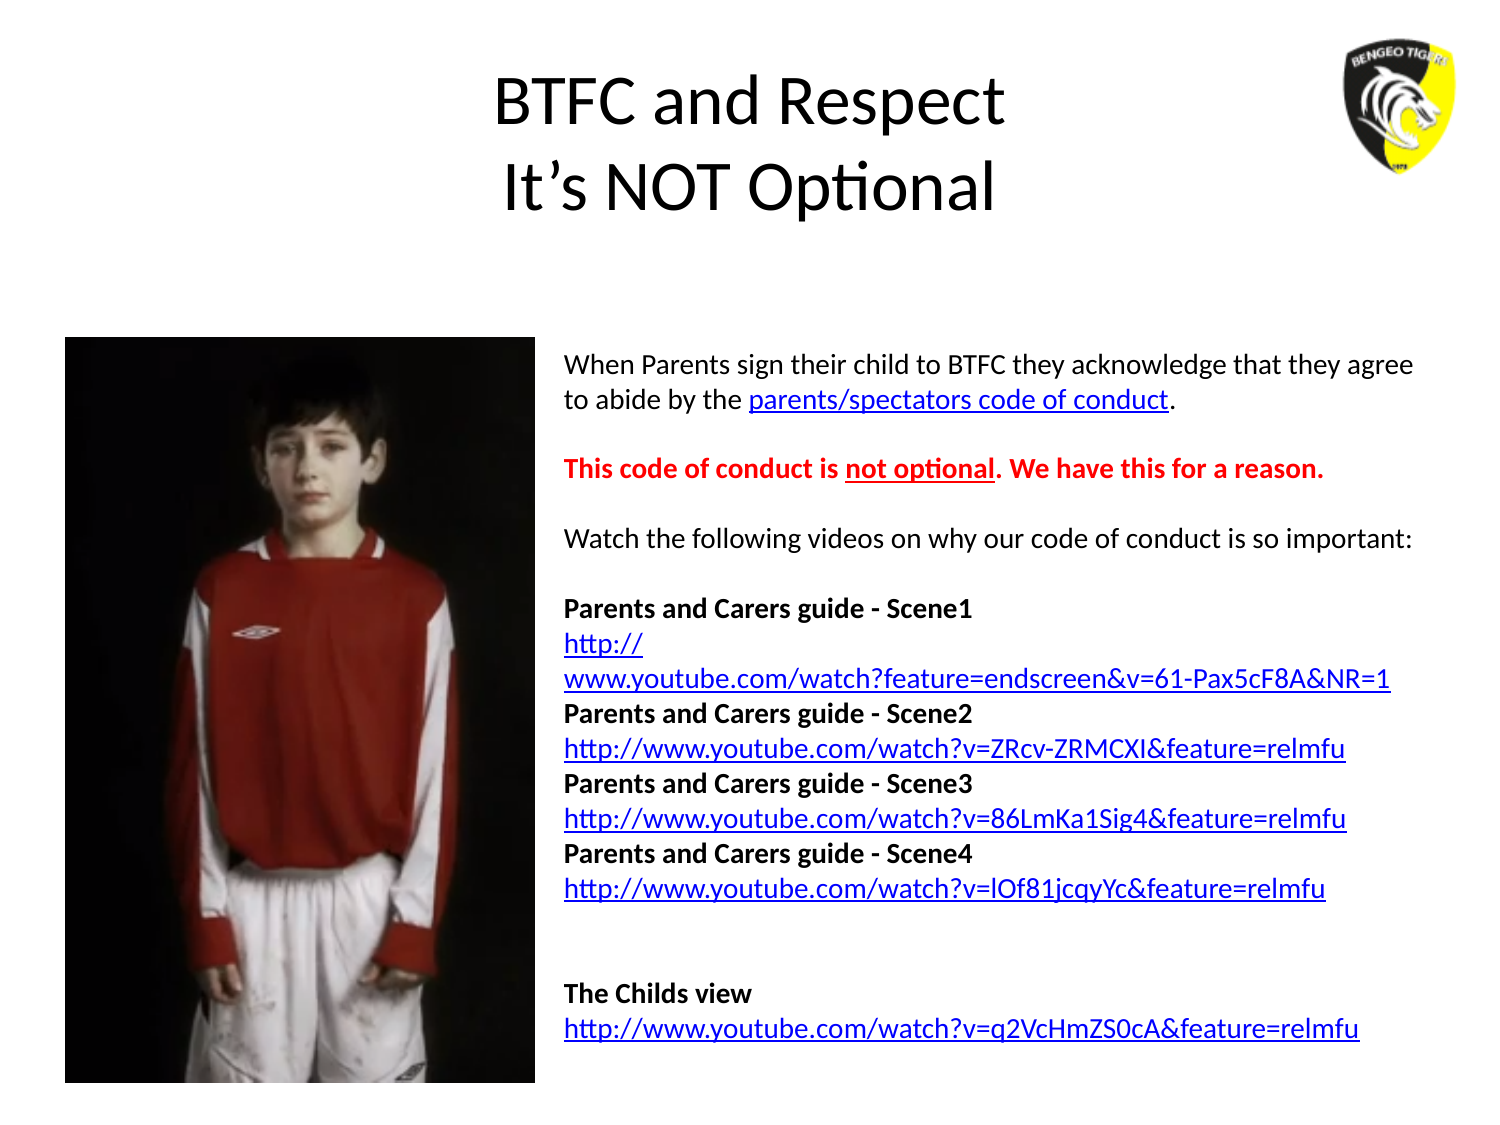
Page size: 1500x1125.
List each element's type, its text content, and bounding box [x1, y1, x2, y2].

text_box When Parents sign their child to BTFC they acknowledge that they agree to abide by the parents/spectators code of conduct. This code of conduct is not optional. We have this for a reason. Watch the following videos on why our code of conduct is so important: Parents and Carers guide - Scene1 http://www.youtube.com/watch?feature=endscreen&v=61-Pax5cF8A&NR=1 Parents and Carers guide - Scene2 http://www.youtube.com/watch?v=ZRcv-ZRMCXI&feature=relmfu Parents and Carers guide - Scene3 http://www.youtube.com/watch?v=86LmKa1Sig4&feature=relmfu Parents and Carers guide - Scene4 http://www.youtube.com/watch?v=lOf81jcqyYc&feature=relmfu The Childs view http://www.youtube.com/watch?v=q2VcHmZS0cA&feature=relmfu [549, 337, 1436, 1052]
picture [65, 337, 535, 1083]
title BTFC and Respect It’s NOT Optional [75, 45, 1425, 233]
picture [1308, 11, 1495, 185]
